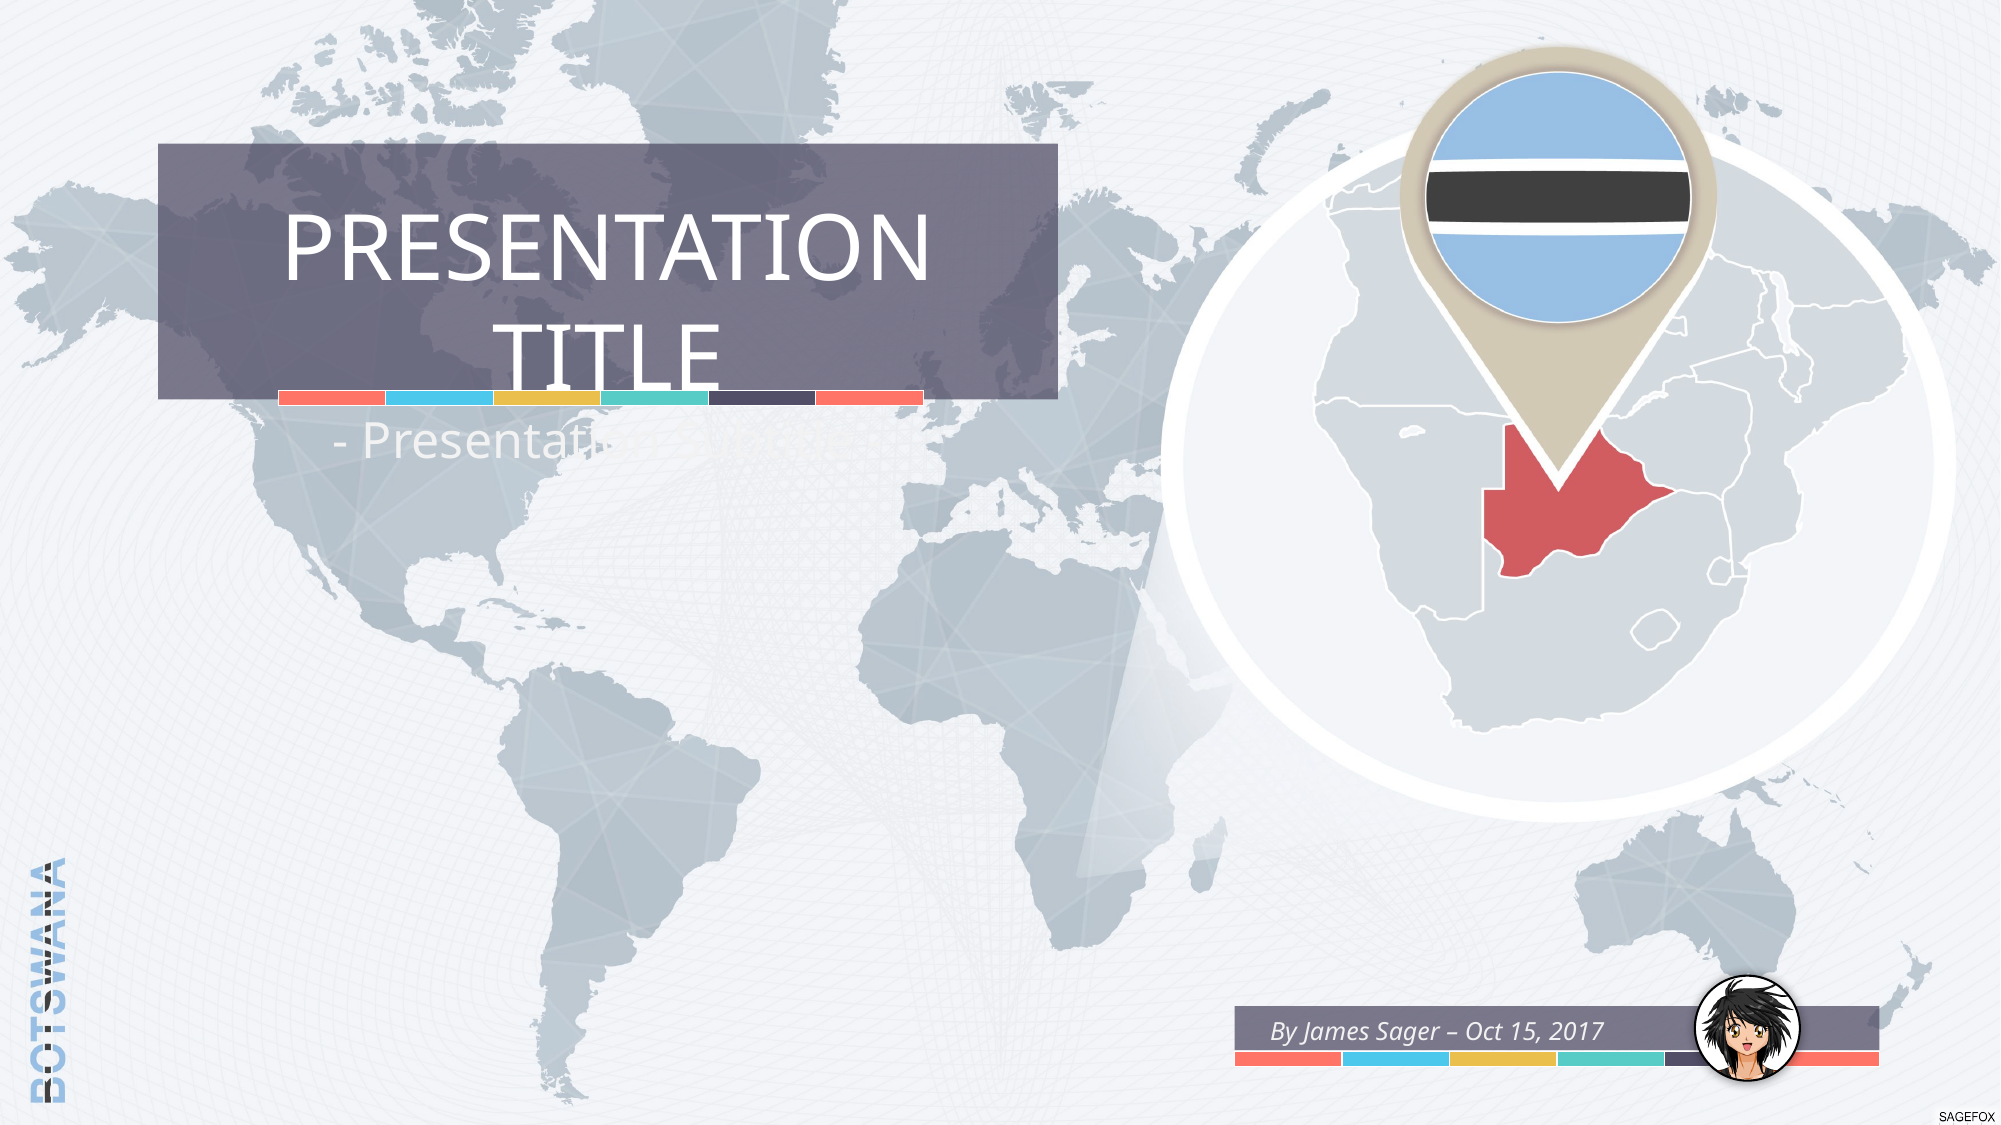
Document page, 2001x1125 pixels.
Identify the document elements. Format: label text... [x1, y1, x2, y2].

text_box 3 [0, 0, 2000, 1125]
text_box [278, 390, 924, 406]
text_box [1234, 975, 1880, 1081]
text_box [157, 143, 1059, 480]
picture [1936, 1111, 1997, 1125]
